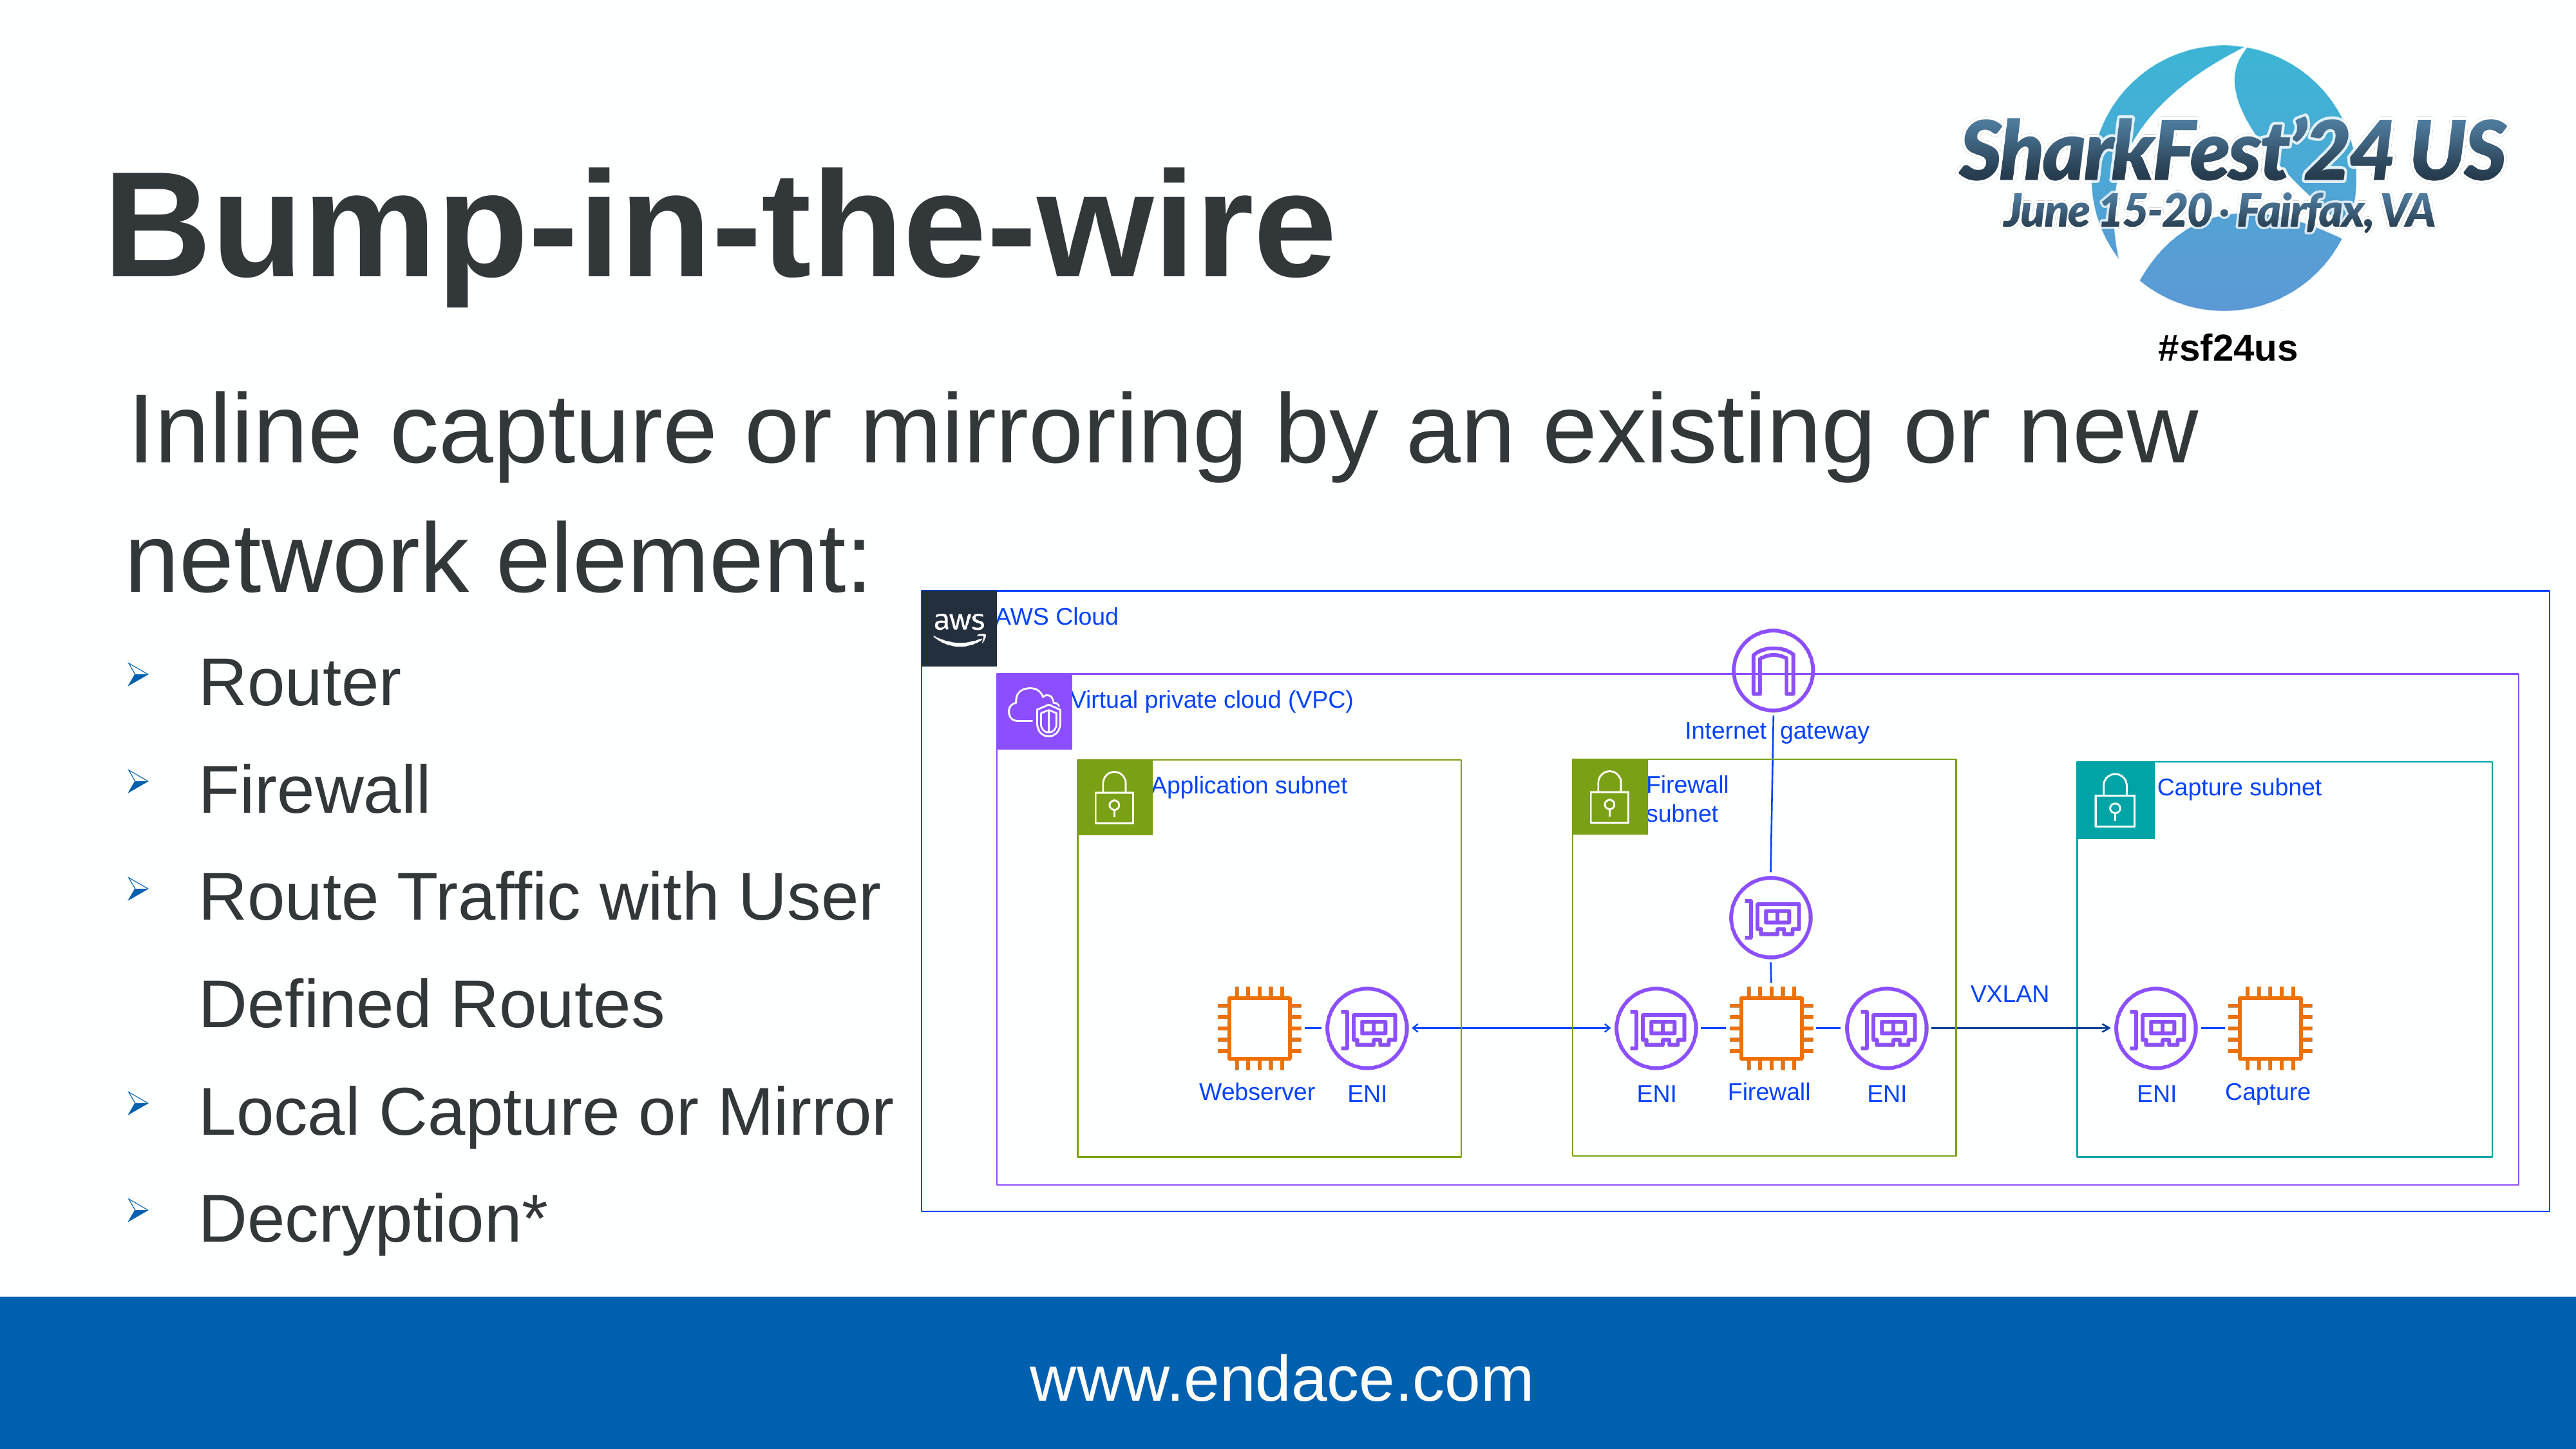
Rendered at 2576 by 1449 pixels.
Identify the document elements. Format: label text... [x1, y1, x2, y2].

title Bump-in-the-wire [77, 48, 1908, 385]
list Inline capture or mirroring by an existing or new network element: Router Firewall Route Traffic with User Defined Routes Local Capture or Mirror Decryption* [77, 322, 2470, 1285]
picture [1942, 45, 2515, 311]
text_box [921, 591, 2550, 1212]
